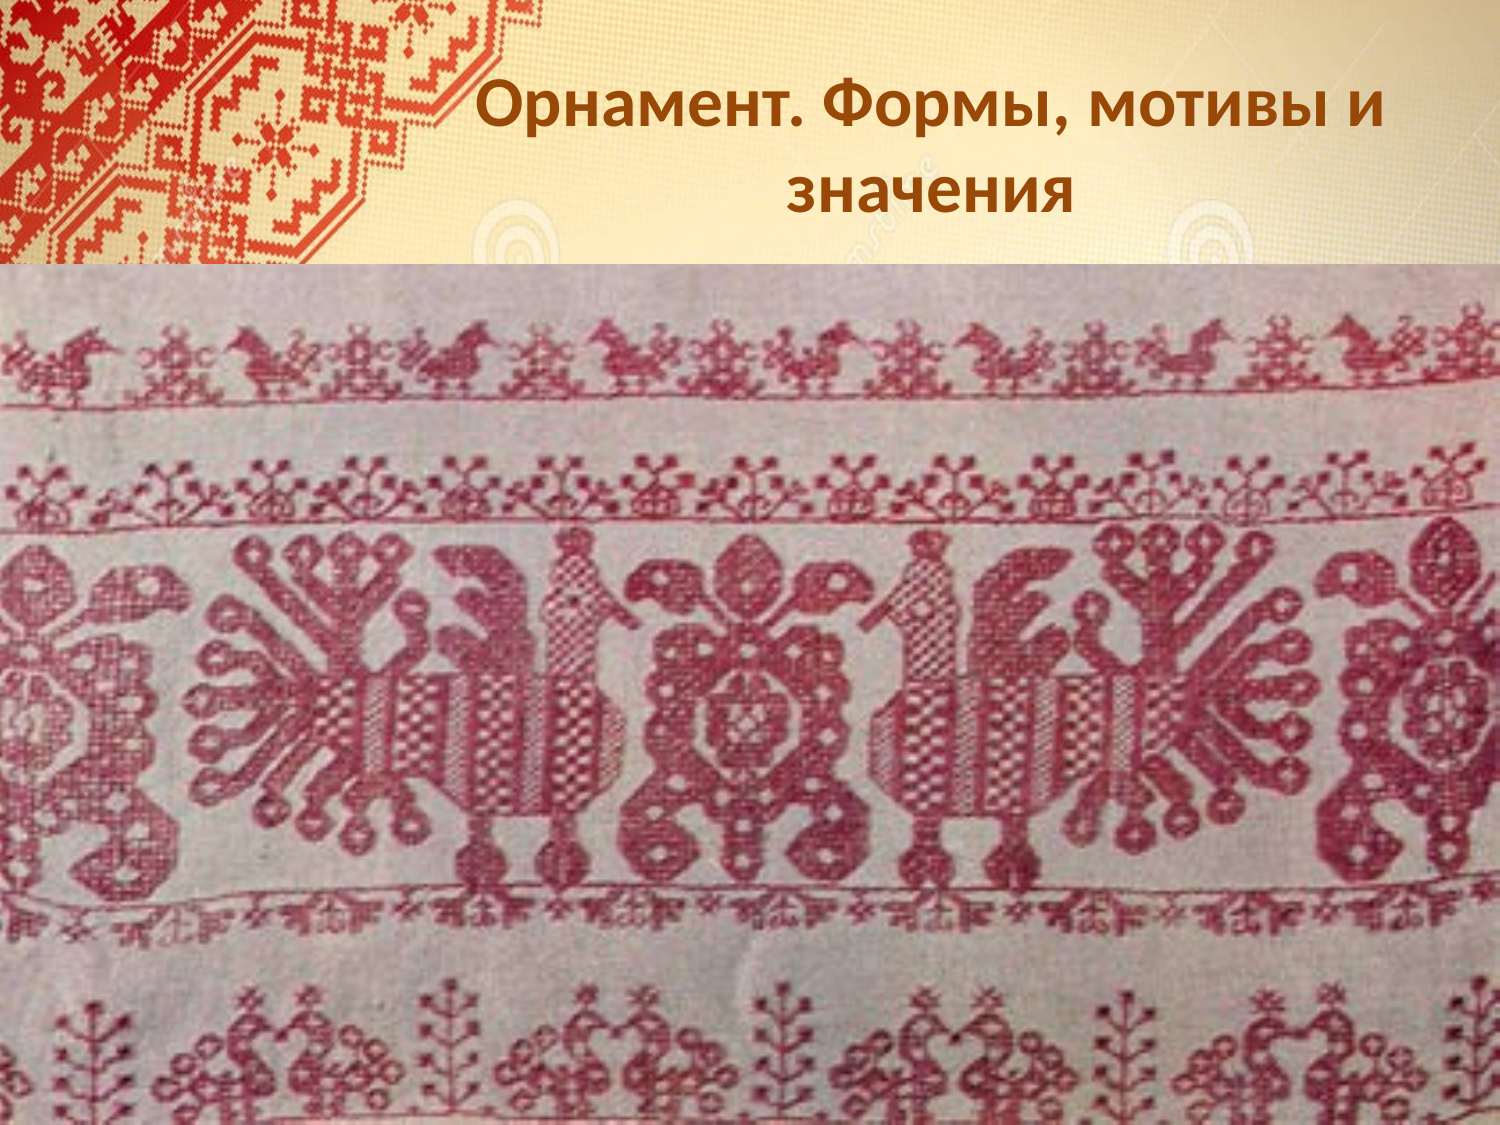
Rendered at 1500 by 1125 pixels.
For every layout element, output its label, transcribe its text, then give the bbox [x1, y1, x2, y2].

title Орнамент. Формы, мотивы и значения [363, 46, 1500, 235]
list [0, 264, 1500, 1125]
picture [0, 0, 1500, 264]
